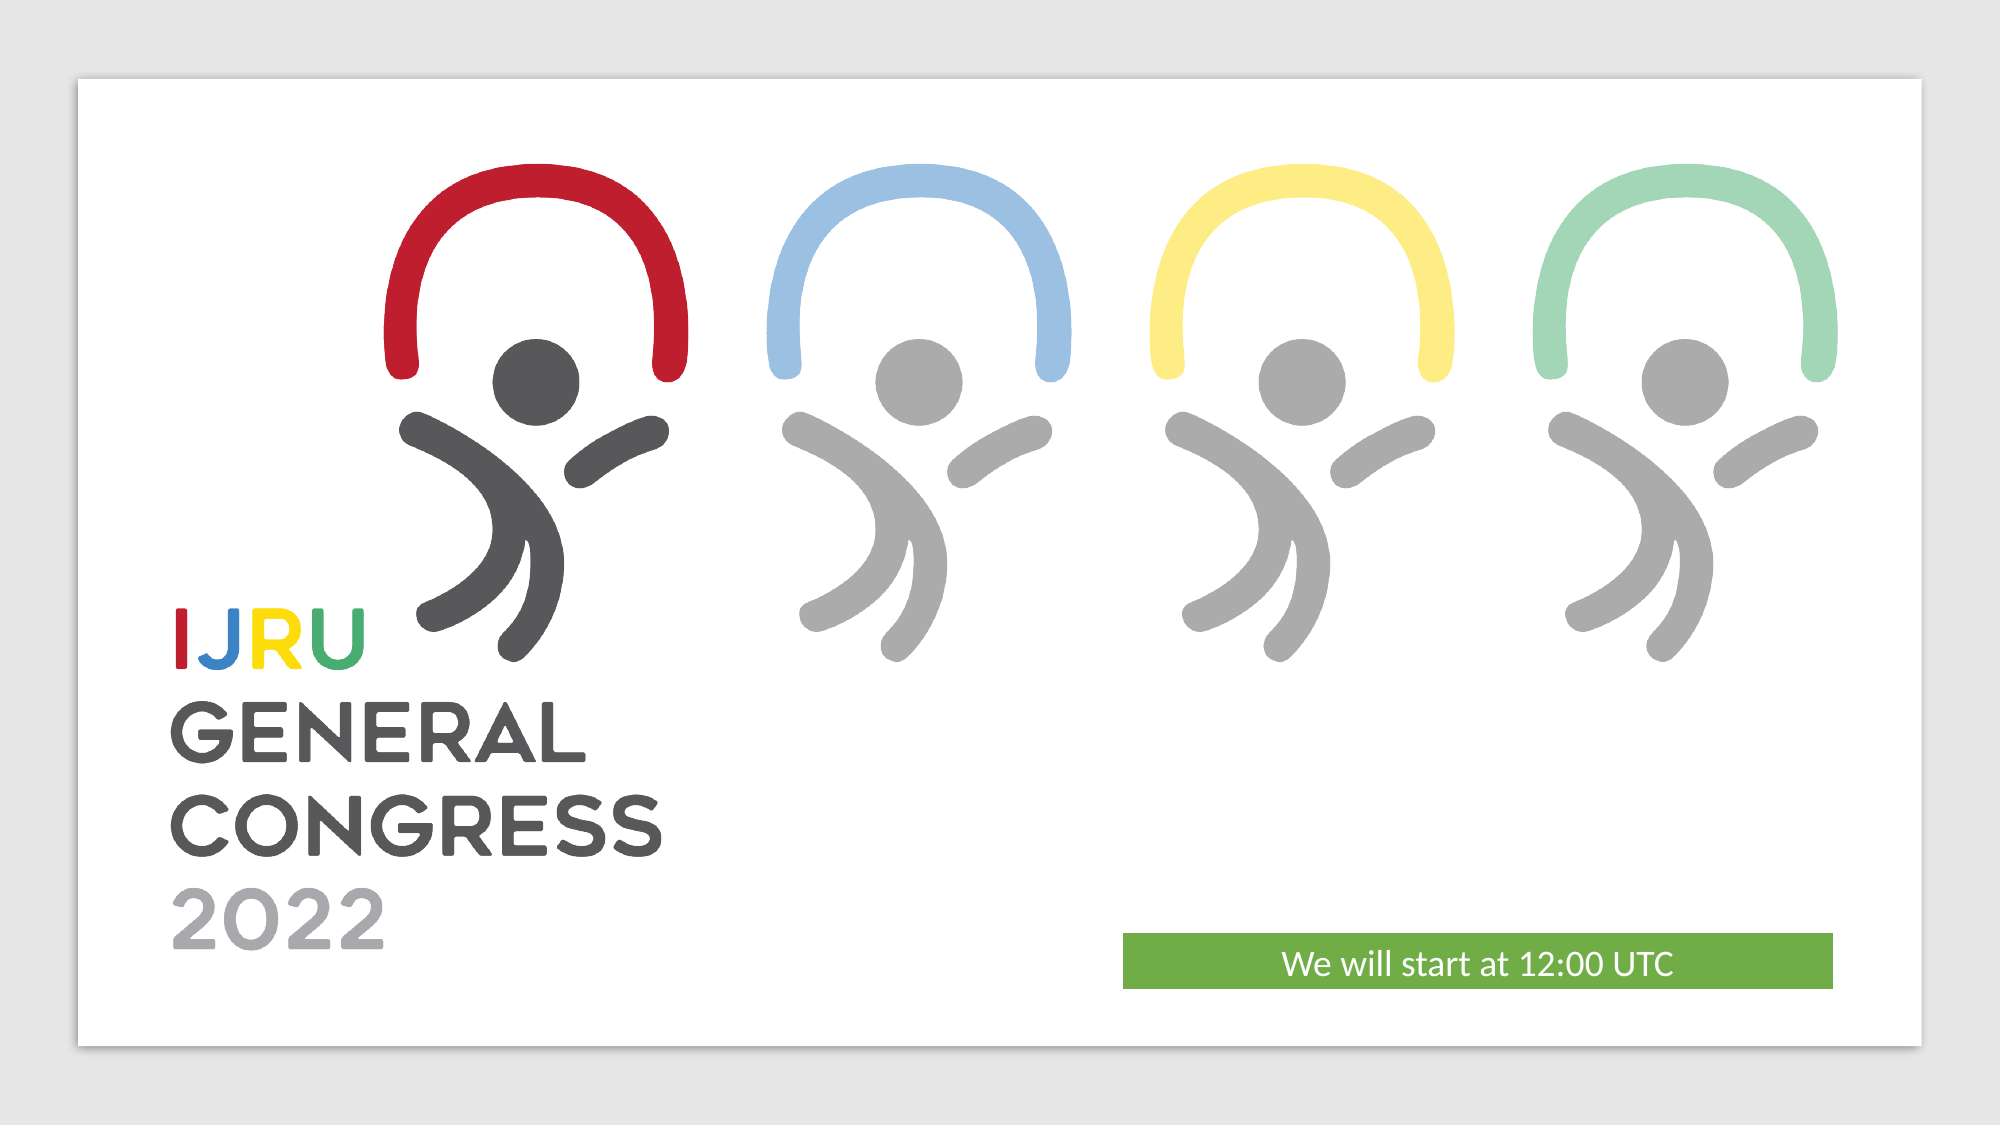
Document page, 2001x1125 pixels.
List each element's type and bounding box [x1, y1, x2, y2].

picture [105, 133, 1895, 992]
text_box [0, 0, 2000, 1125]
text_box [77, 78, 1923, 1047]
